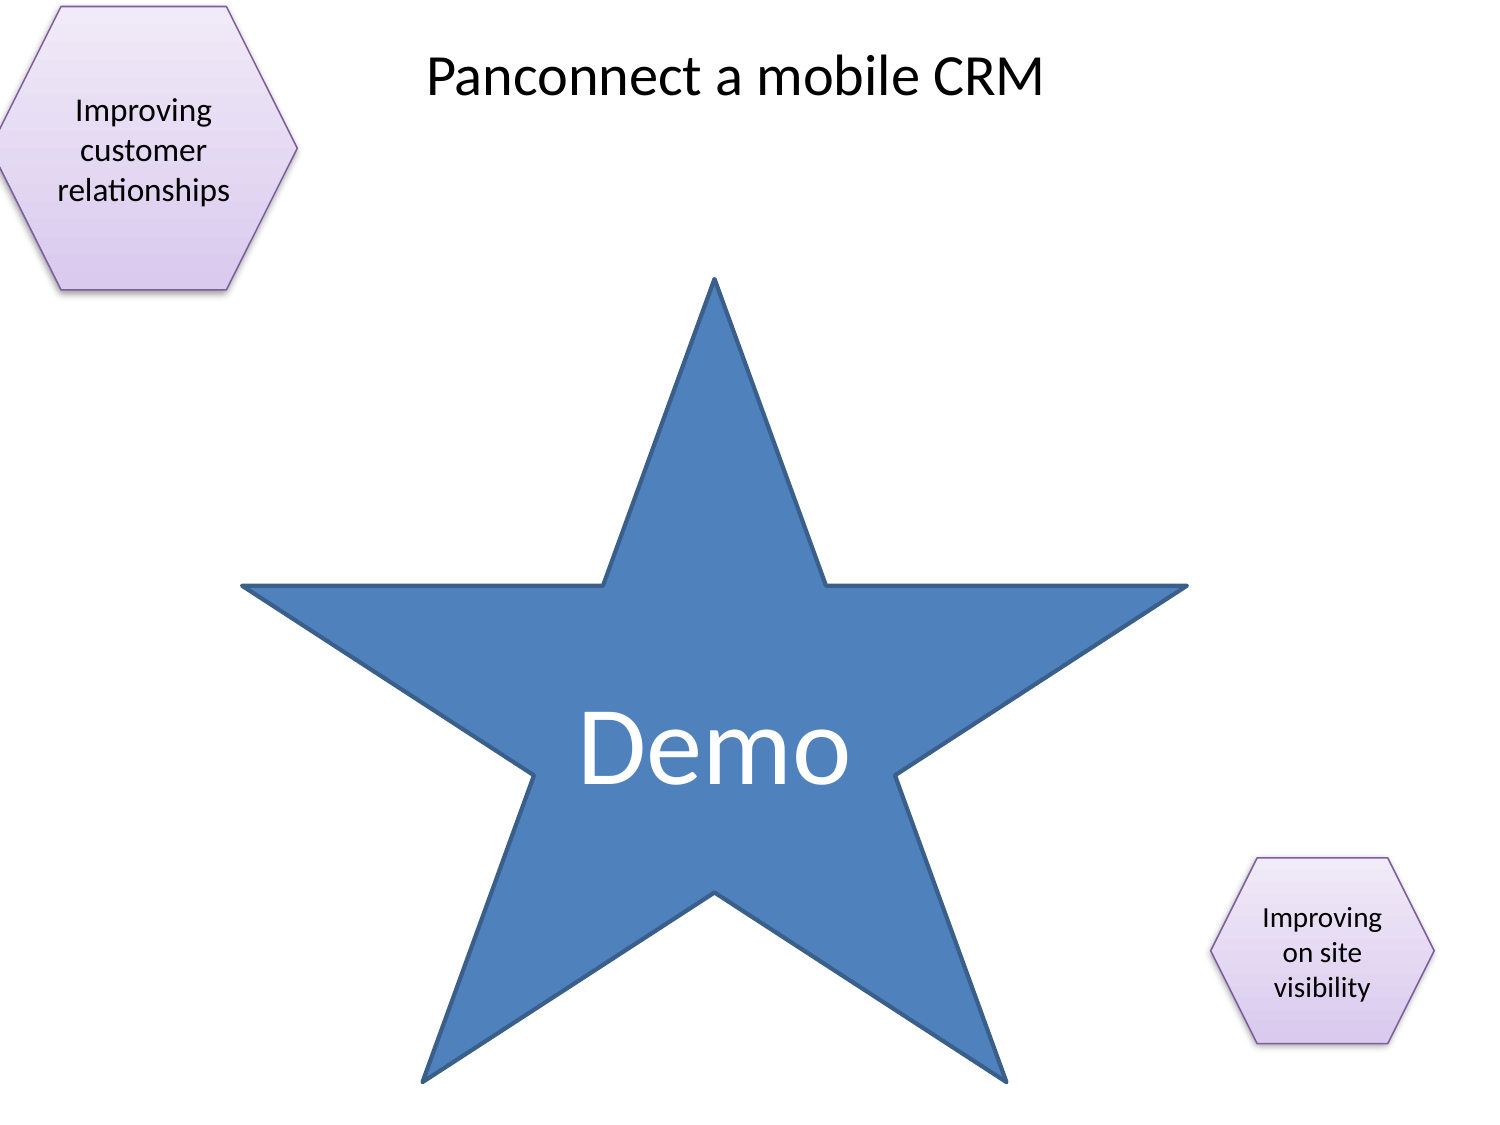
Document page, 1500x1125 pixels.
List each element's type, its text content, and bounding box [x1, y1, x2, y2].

text_box Panconnect a mobile CRM [411, 29, 1075, 115]
text_box Improving on site visibility [1210, 857, 1435, 1045]
text_box Improving customer relationships [0, 5, 298, 291]
text_box Demo [239, 276, 1189, 1084]
